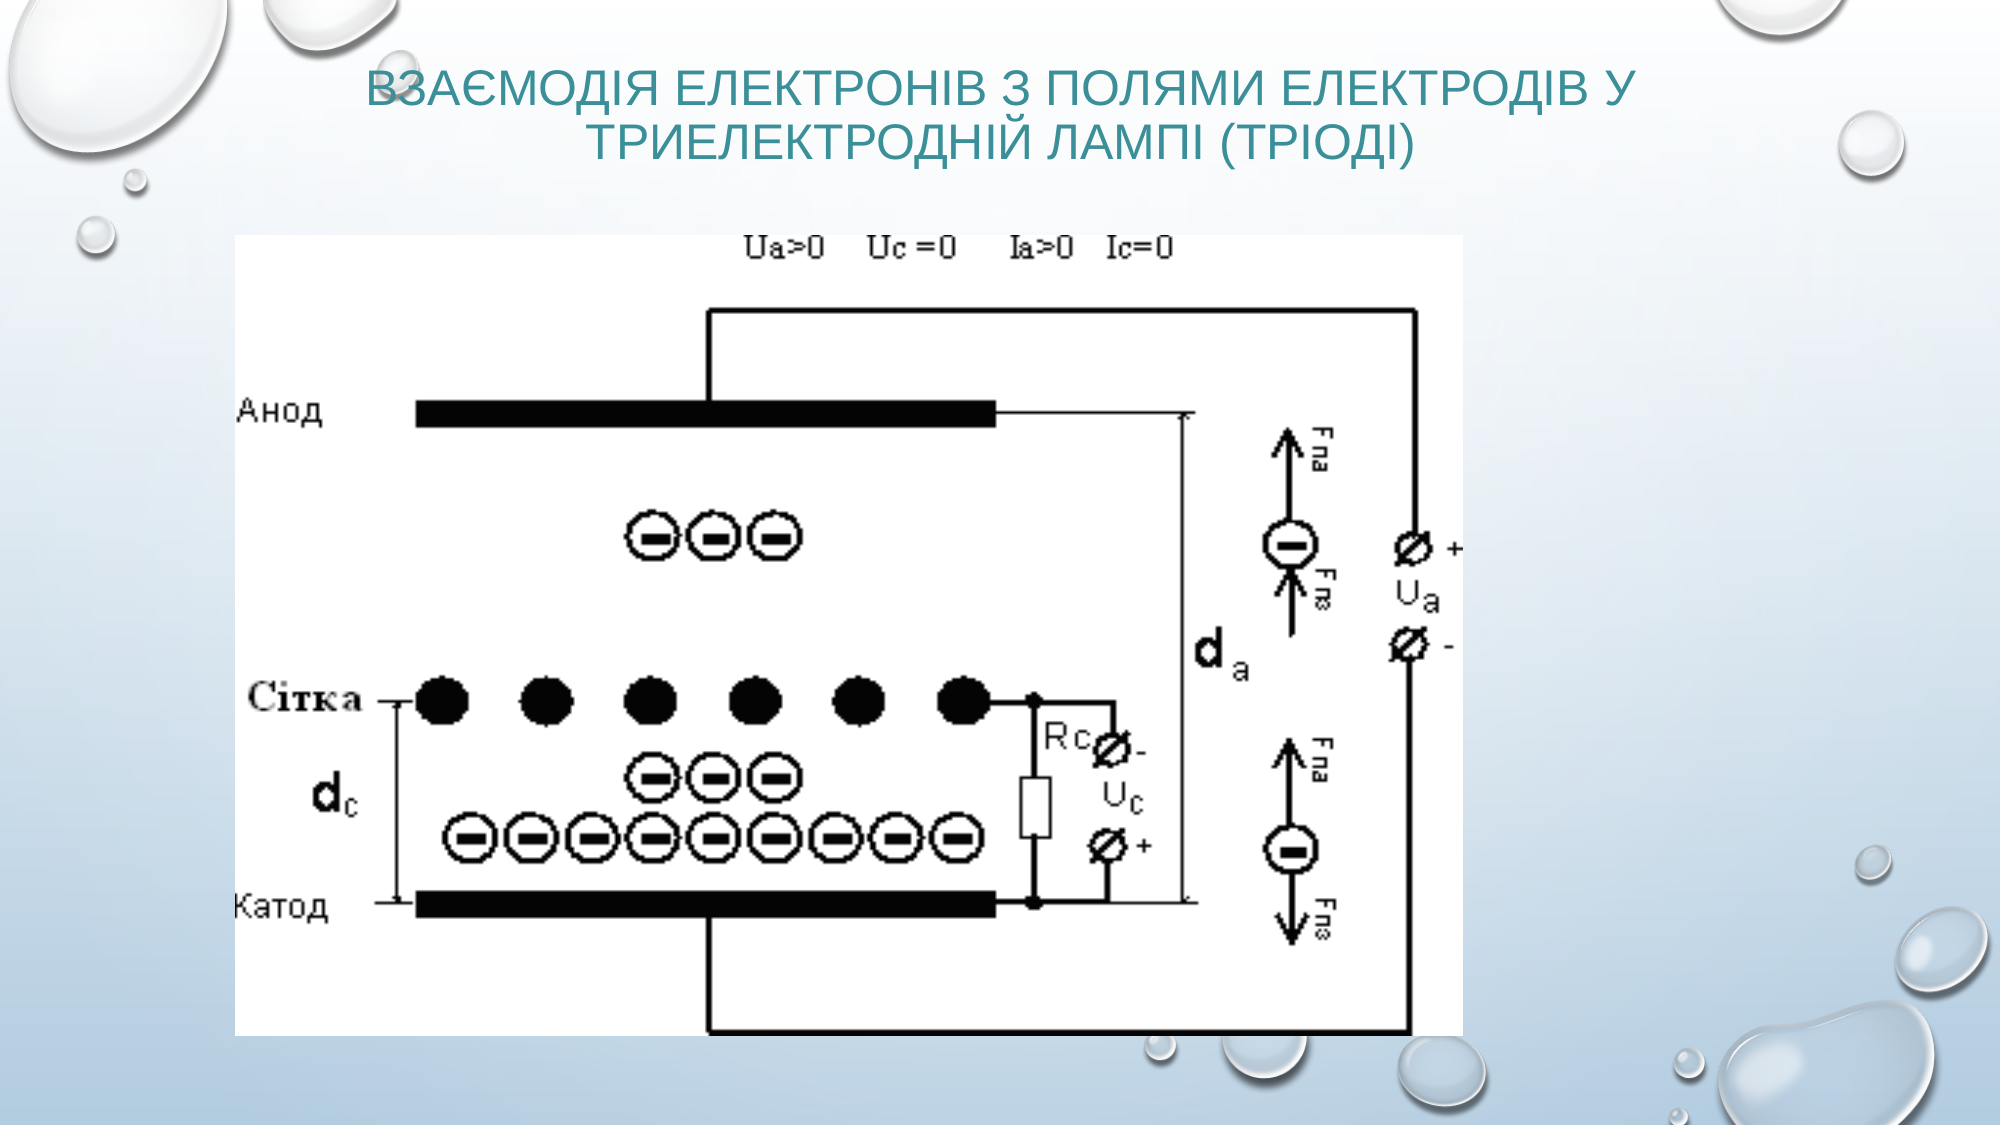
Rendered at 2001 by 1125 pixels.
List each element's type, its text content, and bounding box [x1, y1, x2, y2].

picture [0, 0, 2000, 1125]
title Взаємодія електронів з полями електродів у триелектродній лампі (тріоді) [329, 76, 1673, 217]
